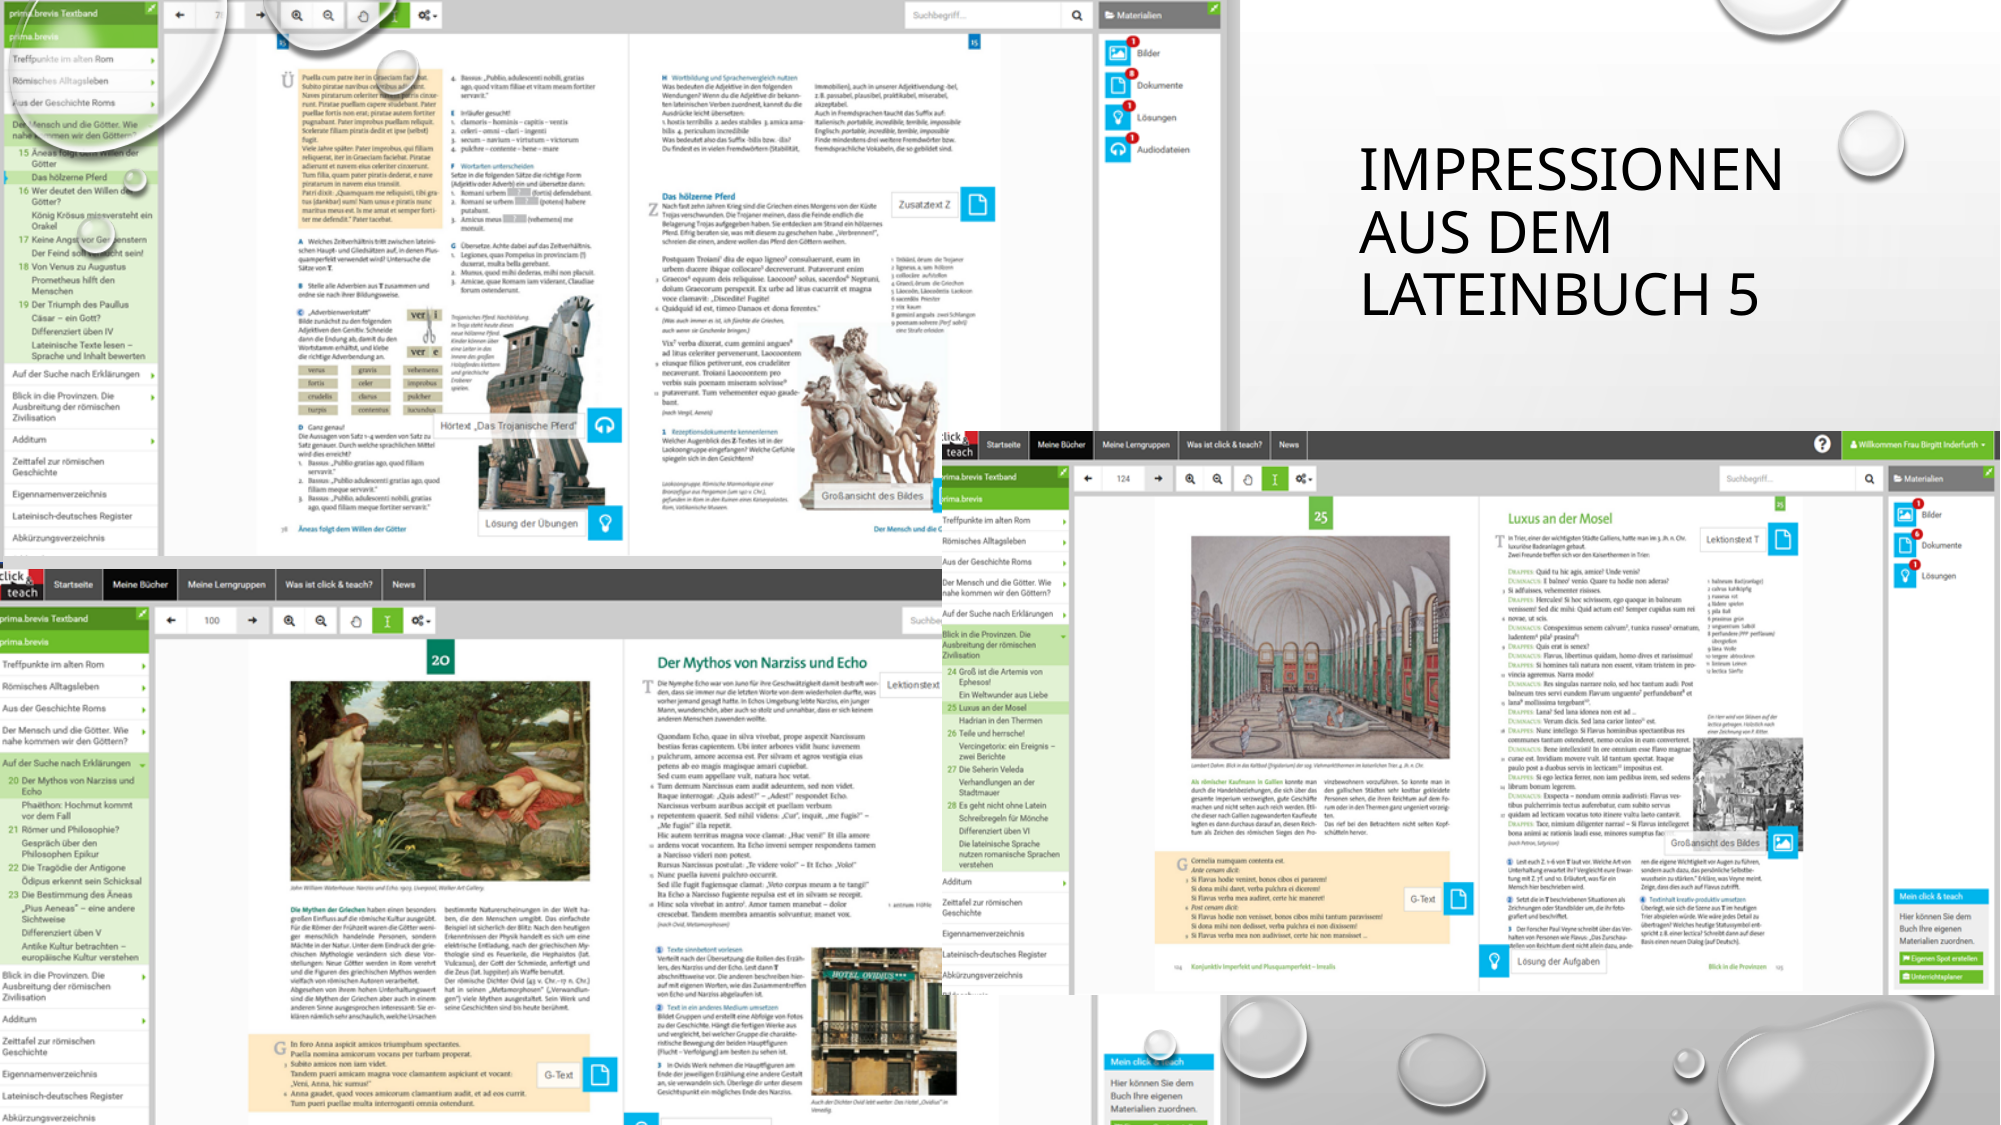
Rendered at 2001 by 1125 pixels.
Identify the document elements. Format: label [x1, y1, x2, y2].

picture [636, 1121, 647, 1125]
list [942, 431, 2000, 995]
picture [0, 0, 2000, 1125]
